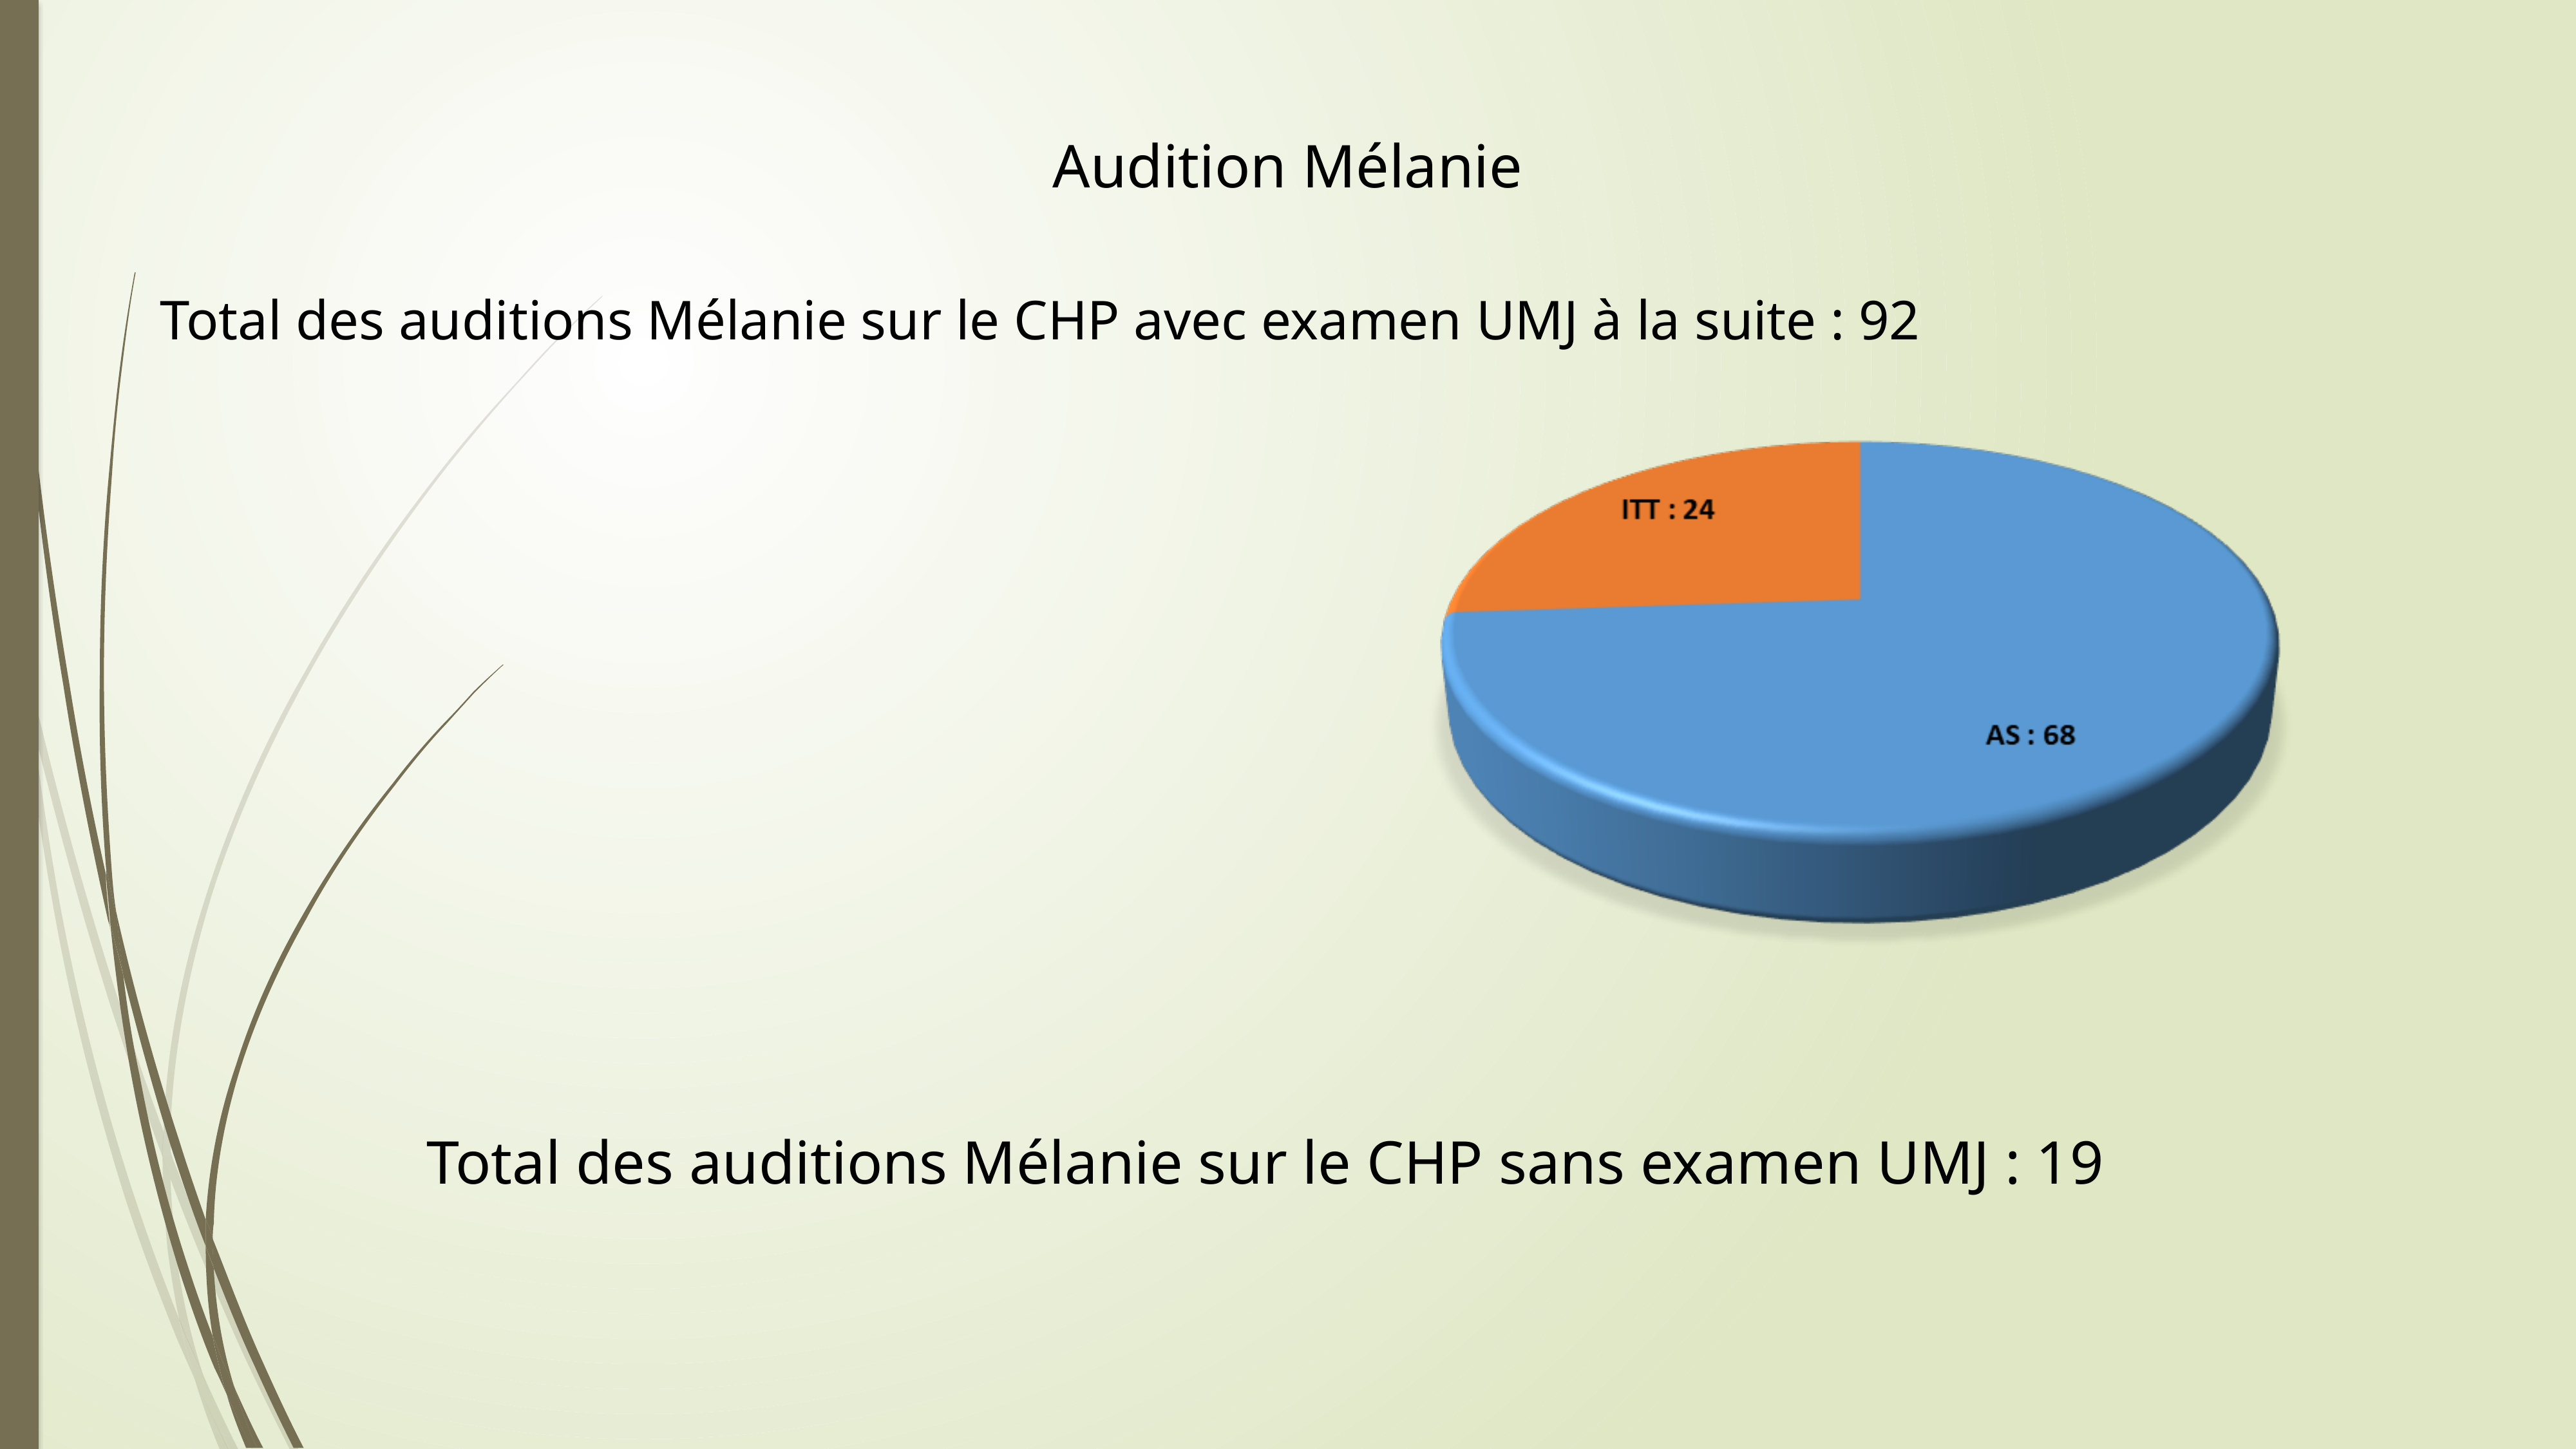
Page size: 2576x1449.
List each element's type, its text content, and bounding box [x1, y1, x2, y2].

text_box Total des auditions Mélanie sur le CHP sans examen UMJ : 19 [417, 1120, 2179, 1230]
text_box Total des auditions Mélanie sur le CHP avec examen UMJ à la suite : 92 [150, 281, 2029, 355]
text_box Audition Mélanie [1027, 123, 1549, 204]
picture [1298, 355, 2425, 1032]
